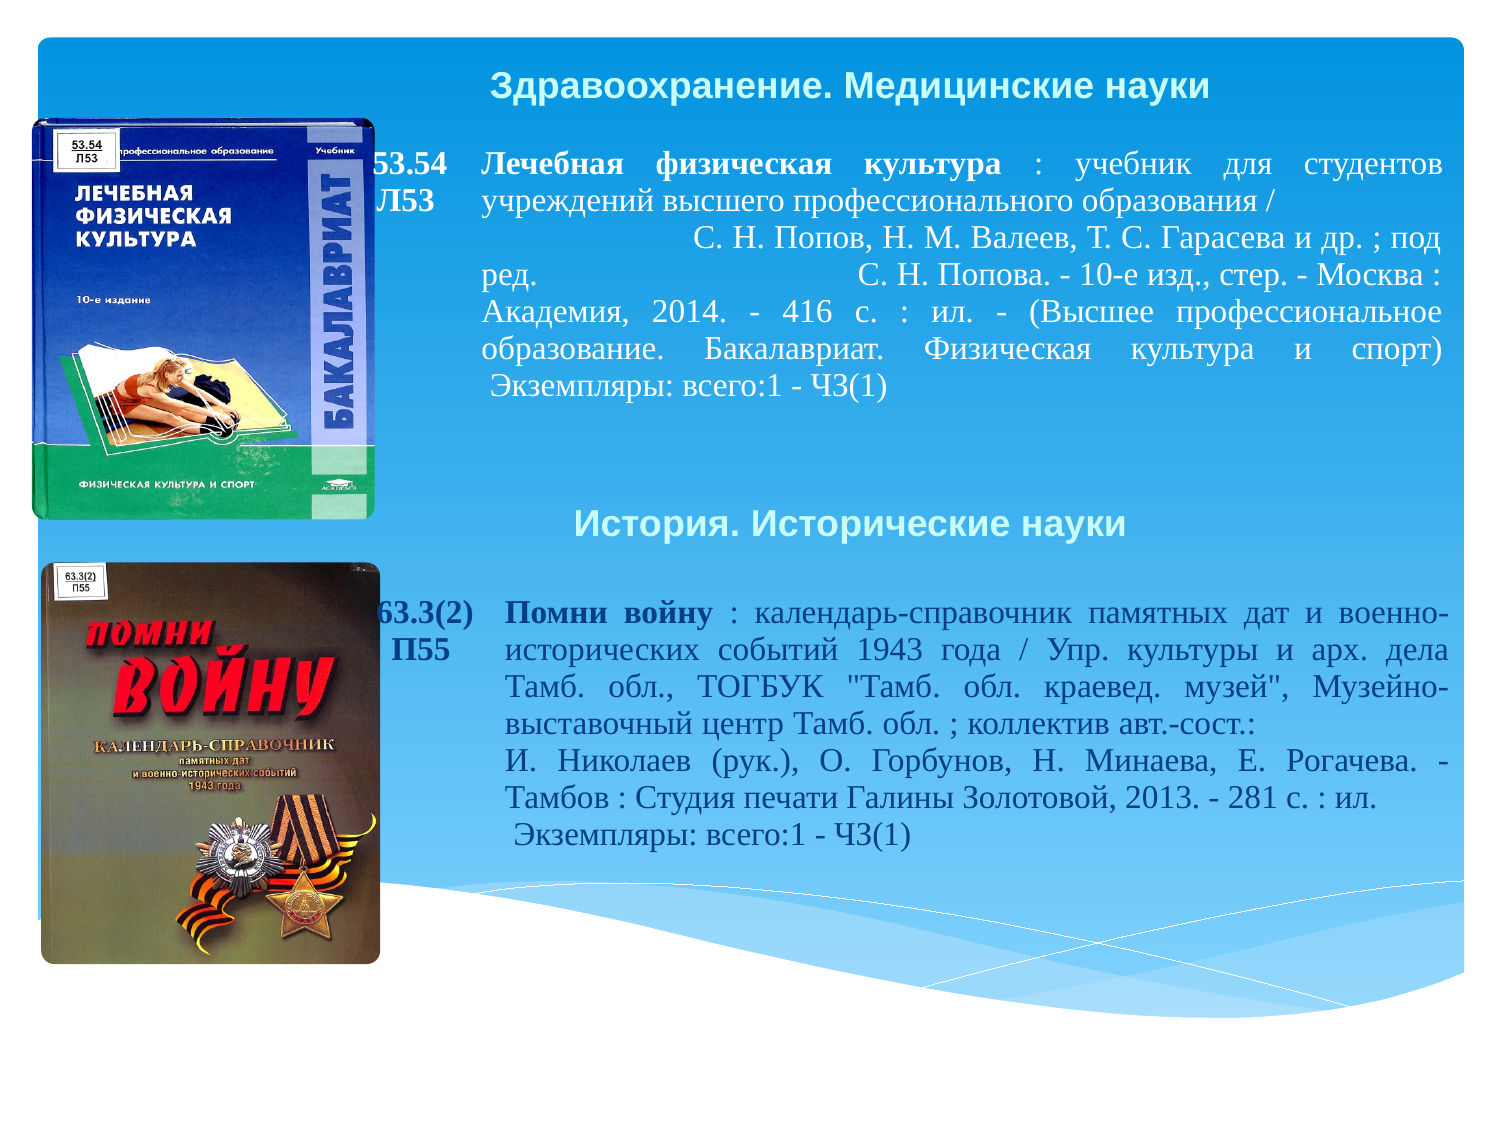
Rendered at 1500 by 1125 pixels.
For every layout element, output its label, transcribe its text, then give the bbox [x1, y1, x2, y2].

table_header 53.54 Л53 [382, 137, 466, 472]
text_box Здравоохранение. Медицинские науки [242, 53, 1459, 114]
table_header Лечебная физическая культура : учебник для студентов учреждений высшего профессионального образования / С. Н. Попов, Н. М. Валеев, Т. С. Гарасева и др. ; под ред. С. Н. Попова. - 10-е изд., стер. - Москва : Академия, 2014. - 416 с. : ил. - (Высшее профессиональное образование. Бакалавриат. Физическая культура и спорт) Экземпляры: всего:1 - ЧЗ(1) [466, 137, 1459, 472]
text_box История. Исторические науки [242, 491, 1459, 552]
table_header Помни войну : календарь-справочник памятных дат и военно-исторических событий 1943 года / Упр. культуры и арх. дела Тамб. обл., ТОГБУК "Тамб. обл. краевед. музей", Музейно-выставочный центр Тамб. обл. ; коллектив авт.-сост.: И. Николаев (рук.), О. Горбунов, Н. Минаева, Е. Рогачева. - Тамбов : Студия печати Галины Золотовой, 2013. - 281 с. : ил. Экземпляры: всего:1 - ЧЗ(1) [490, 586, 1465, 881]
picture [31, 117, 375, 520]
table_header 63.3(2) П55 [387, 586, 490, 881]
picture [40, 562, 381, 965]
